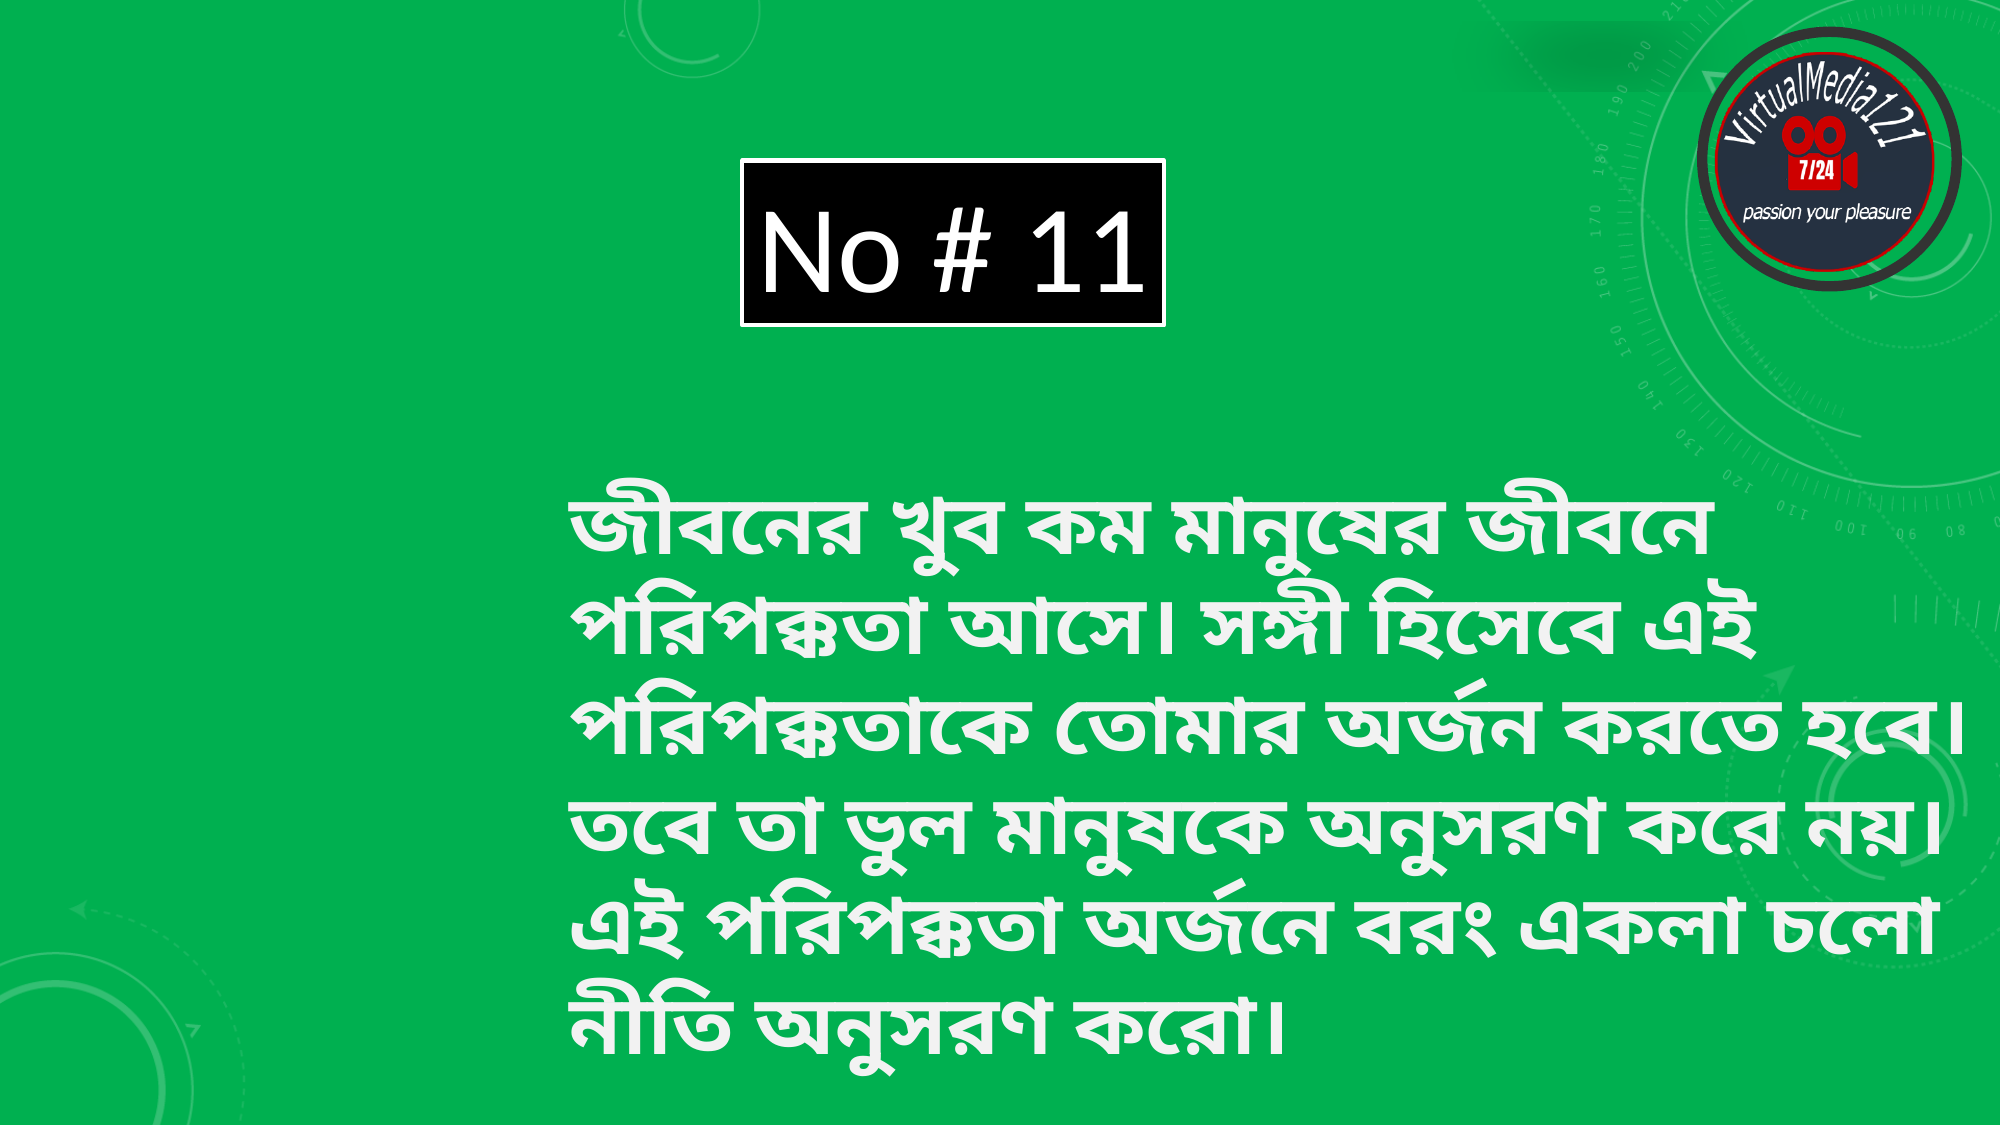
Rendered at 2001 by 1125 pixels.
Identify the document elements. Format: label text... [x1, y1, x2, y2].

text_box জীবনের খুব কম মানুষের জীবনে পরিপক্কতা আসে। সঙ্গী হিসেবে এই পরিপক্কতাকে তোমার অর্জন করতে হবে। তবে তা ভুল মানুষকে অনুসরণ করে নয়। এই পরিপক্কতা অর্জনে বরং একলা চলো নীতি অনুসরণ করো। [554, 463, 2000, 1079]
picture [0, 0, 2000, 1125]
text_box No # 11 [740, 158, 1166, 327]
